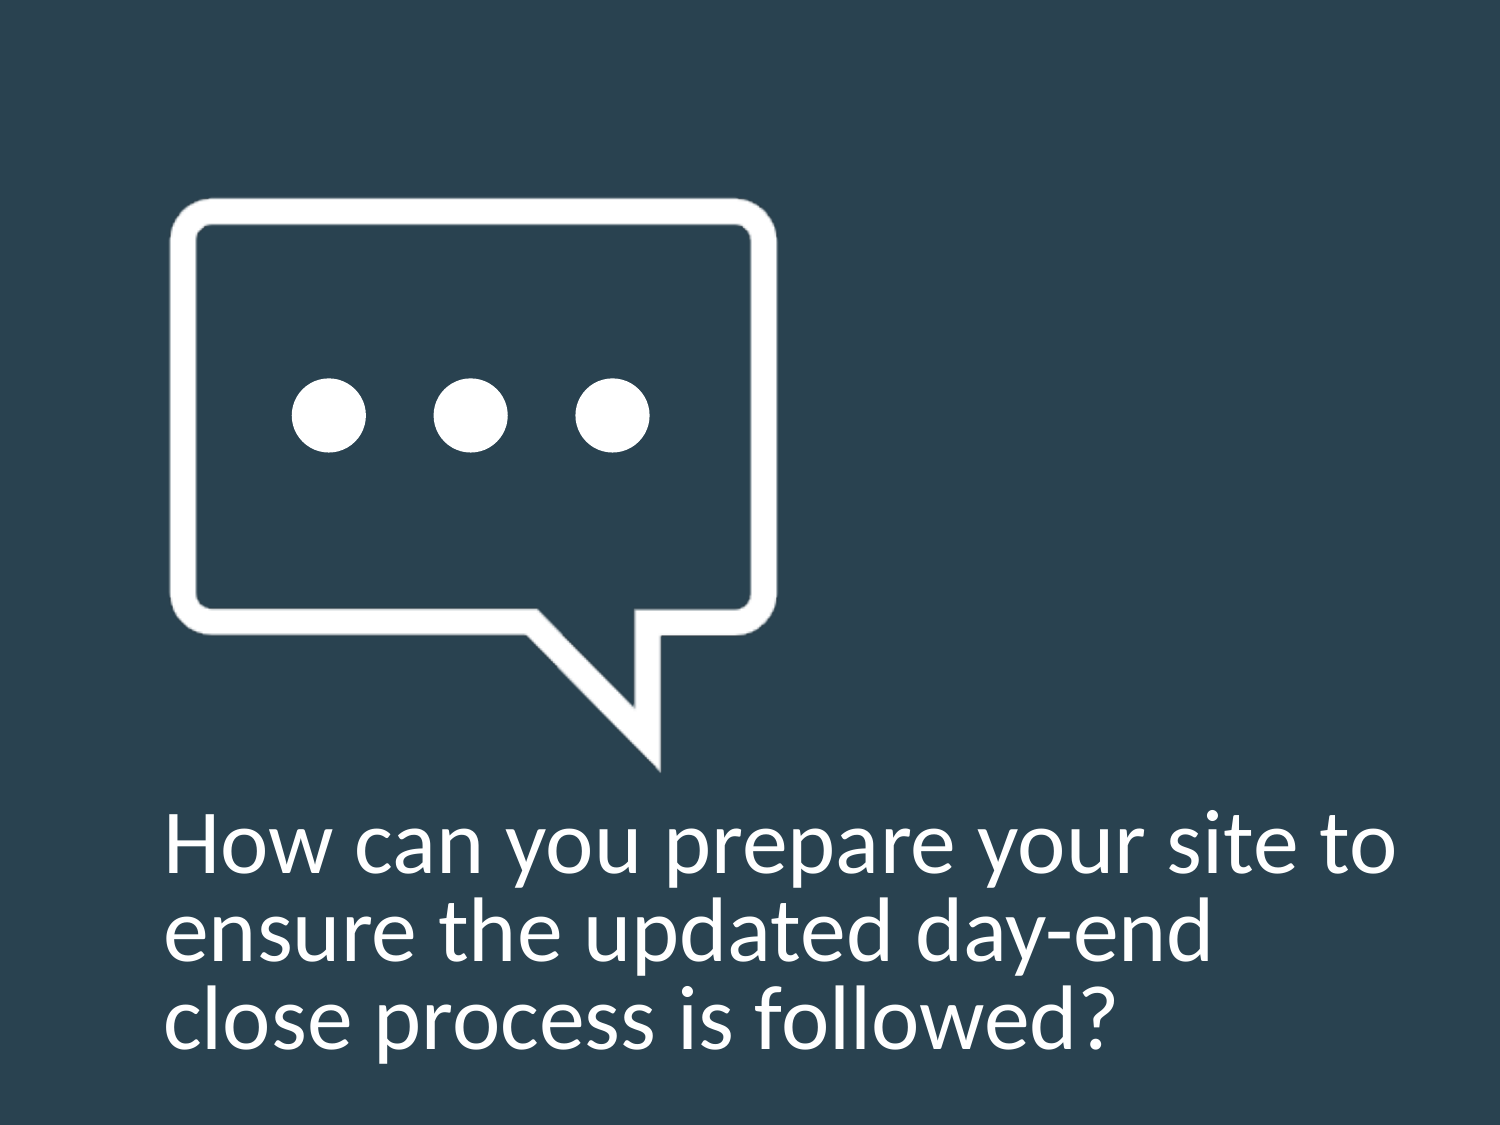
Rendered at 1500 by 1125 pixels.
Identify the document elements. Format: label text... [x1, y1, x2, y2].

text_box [64, 186, 884, 788]
title How can you prepare your site to ensure the updated day-end close process is followed? [148, 788, 1421, 1083]
